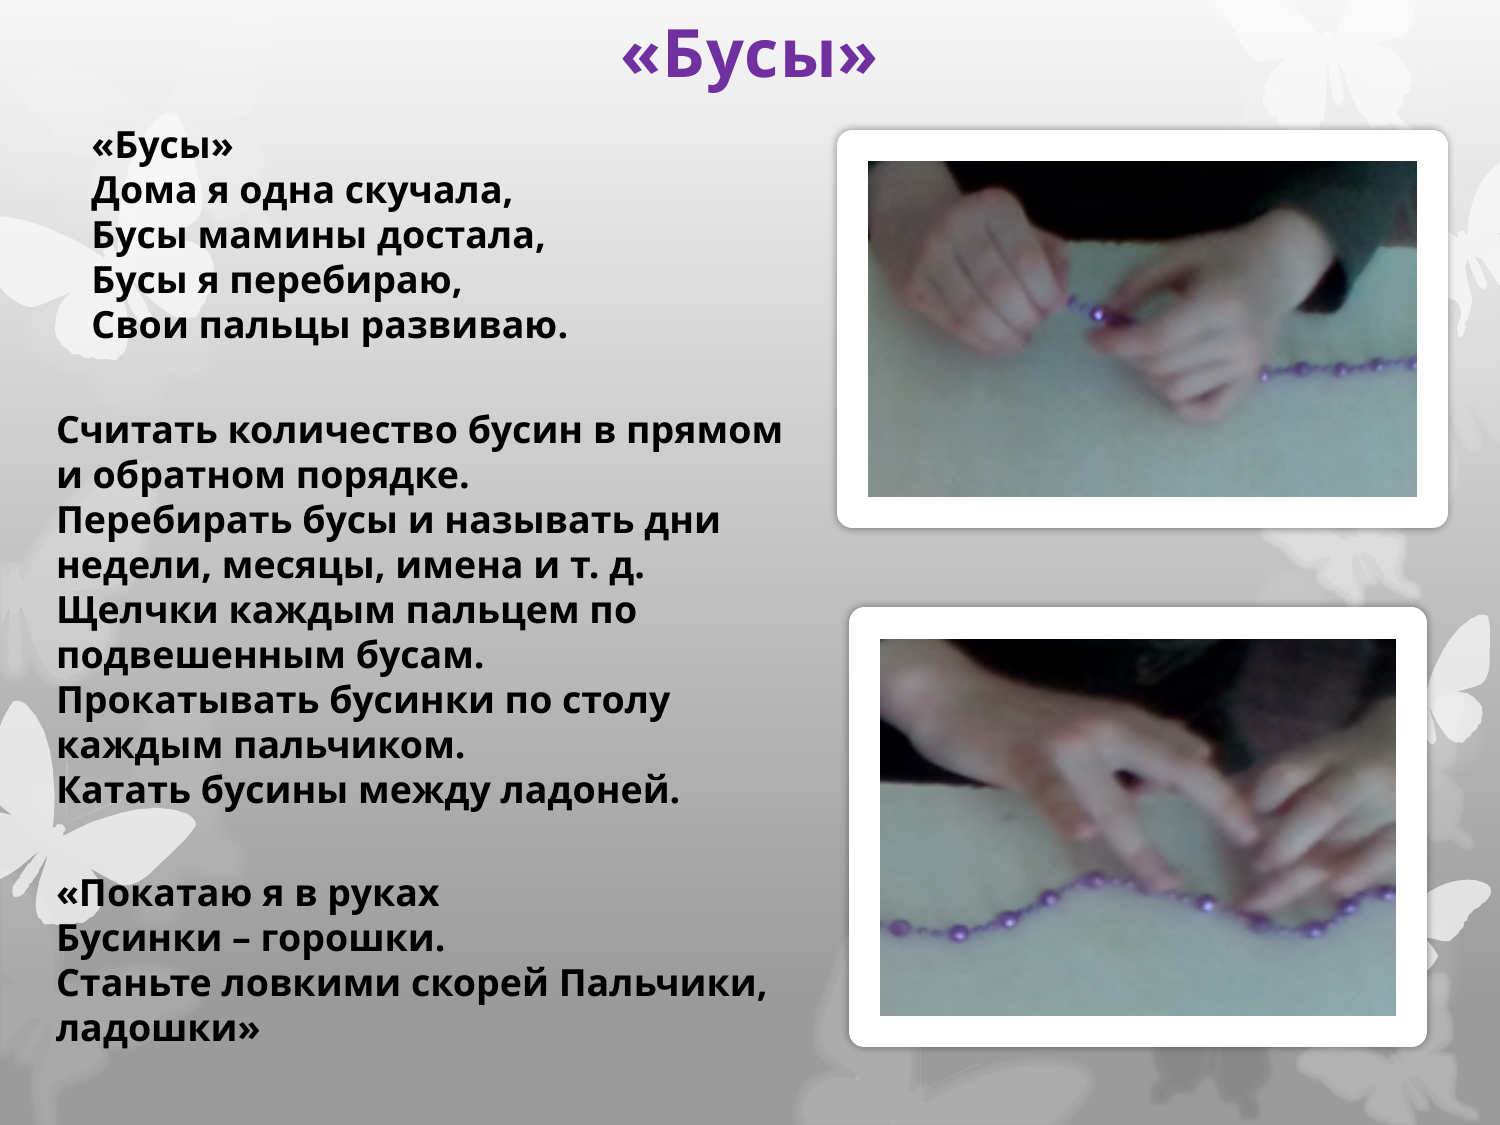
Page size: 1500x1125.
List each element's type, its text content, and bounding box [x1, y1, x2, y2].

text_box «Покатаю я в руках Бусинки – горошки. Станьте ловкими скорей Пальчики, ладошки» [41, 861, 792, 1057]
text_box «Бусы» Дома я одна скучала, Бусы мамины достала, Бусы я перебираю, Свои пальцы развиваю. [76, 113, 677, 354]
text_box Считать количество бусин в прямом и обратном порядке. Перебирать бусы и называть дни недели, месяцы, имена и т. д. Щелчки каждым пальцем по подвешенным бусам. Прокатывать бусинки по столу каждым пальчиком. Катать бусины между ладоней. [41, 398, 815, 818]
picture [879, 637, 1397, 1017]
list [867, 160, 1418, 498]
title «Бусы» [165, 0, 1335, 102]
